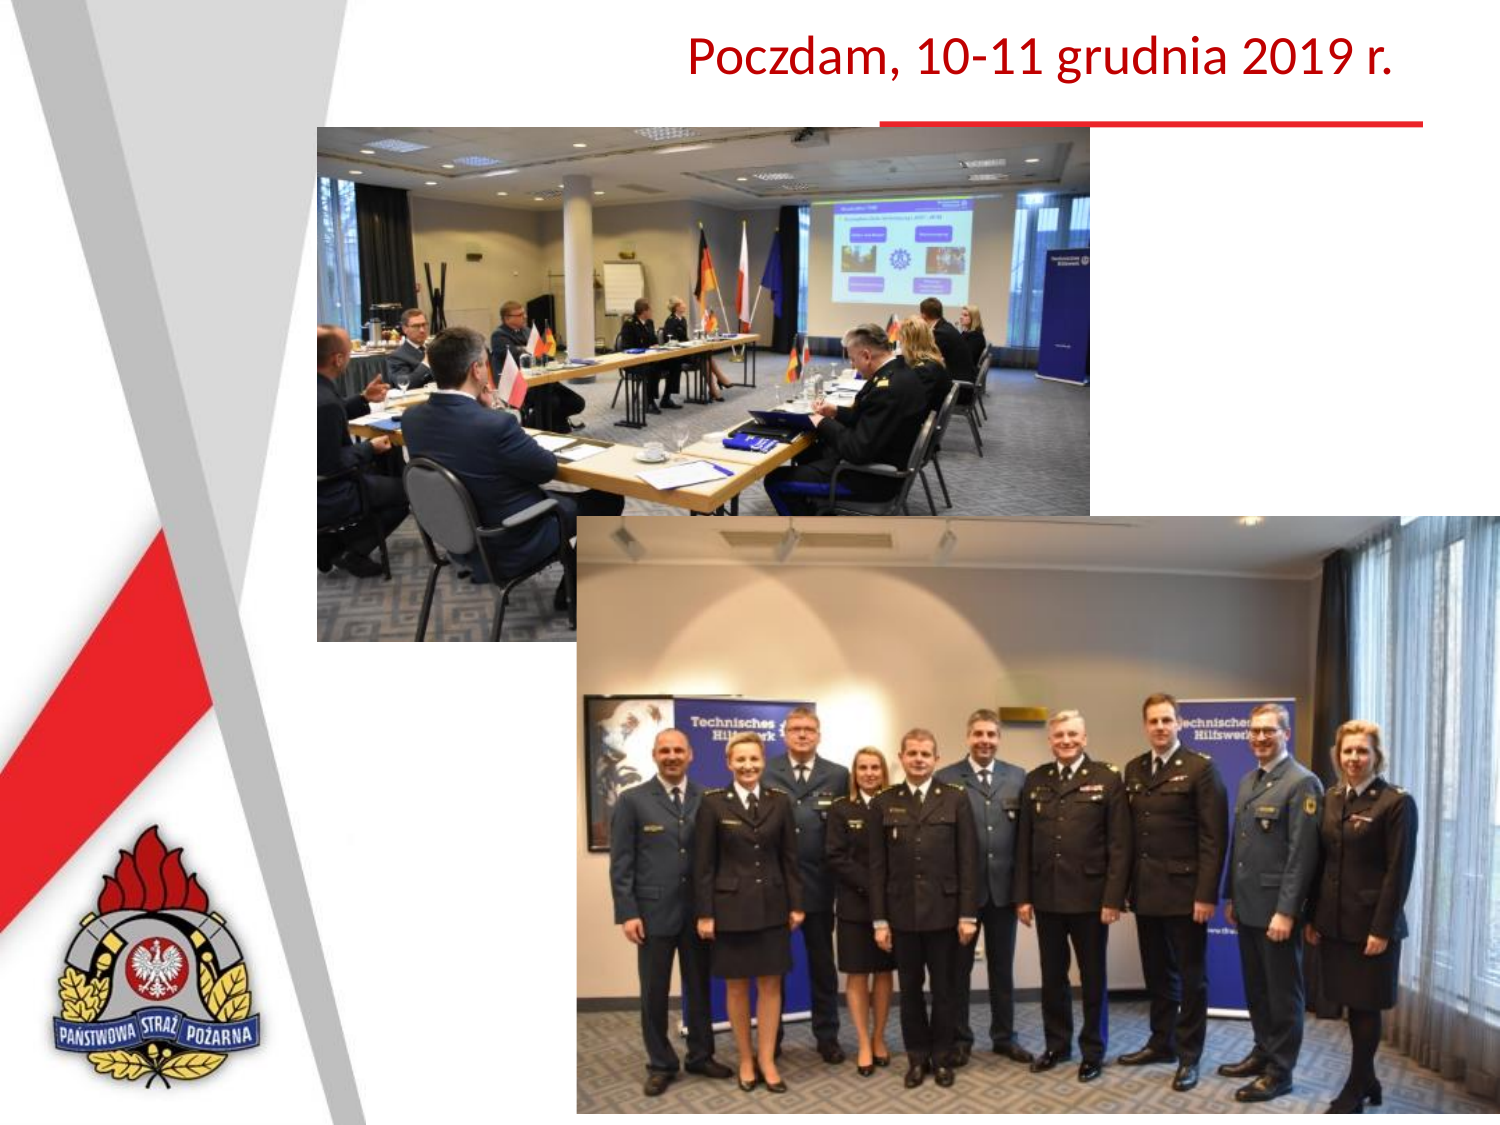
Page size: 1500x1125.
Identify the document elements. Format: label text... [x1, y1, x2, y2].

text_box Poczdam, 10-11 grudnia 2019 r. [366, 11, 1423, 165]
picture [0, 0, 1500, 1125]
